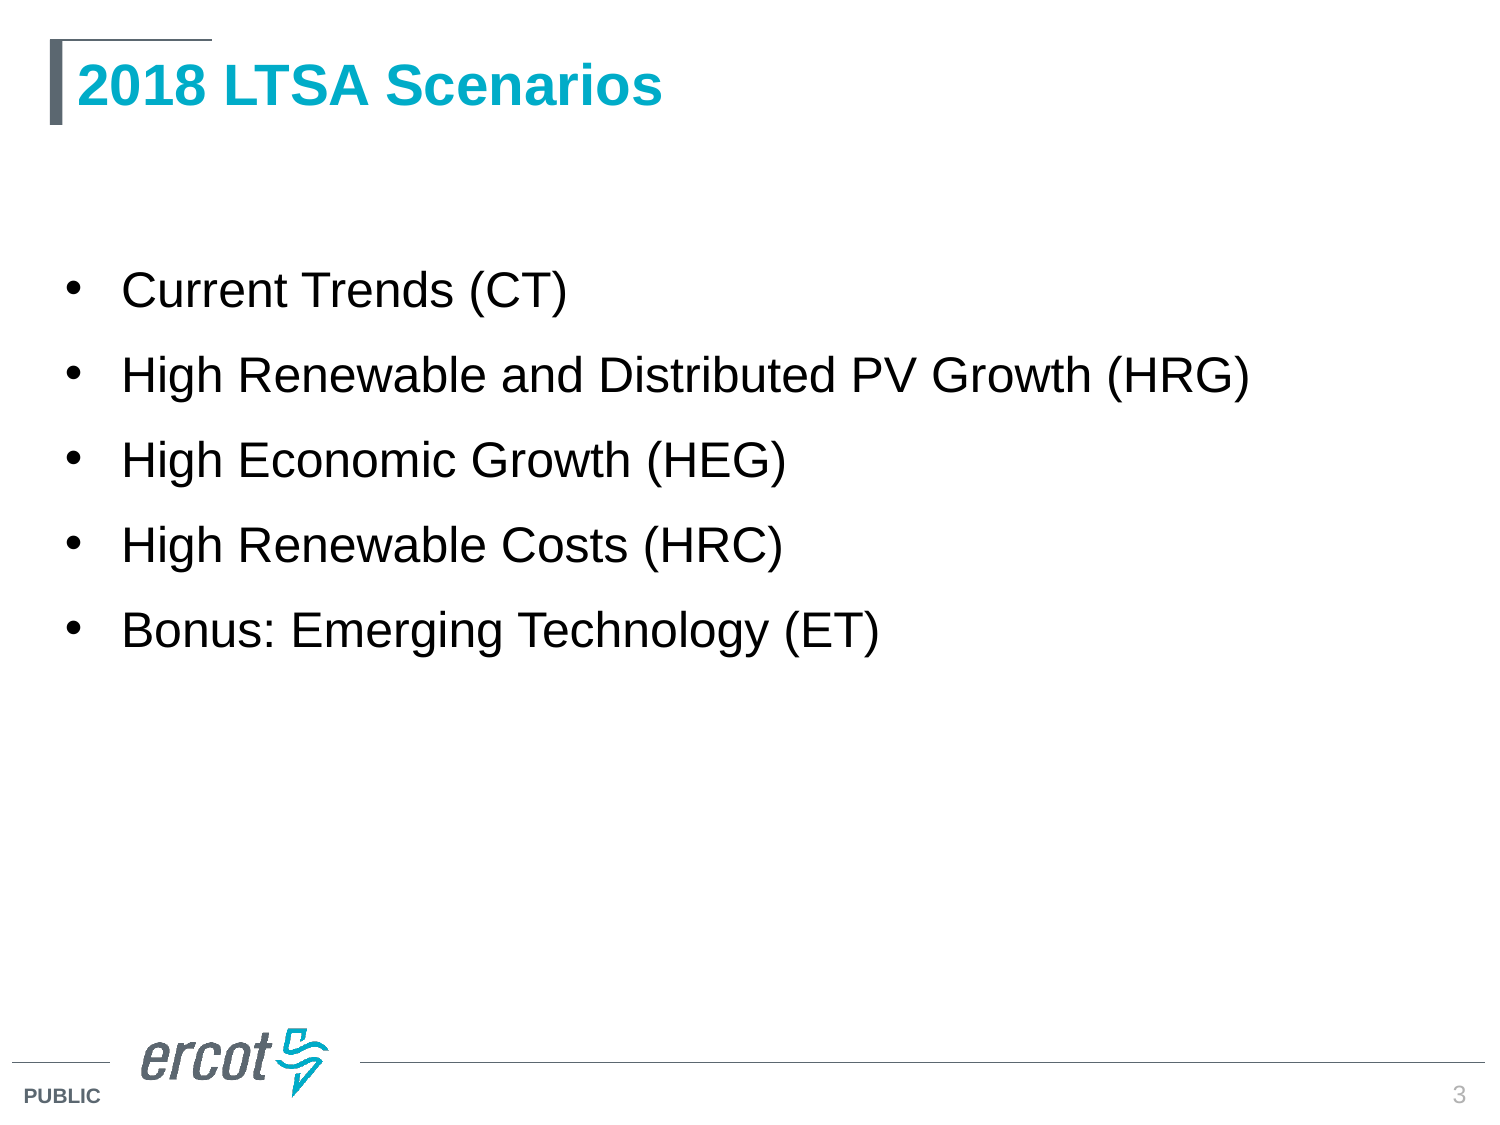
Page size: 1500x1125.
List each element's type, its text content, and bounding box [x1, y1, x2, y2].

slide_number 3 [1437, 1076, 1475, 1112]
picture [137, 1024, 332, 1100]
list Current Trends (CT) High Renewable and Distributed PV Growth (HRG) High Economic Growth (HEG) High Renewable Costs (HRC) Bonus: Emerging Technology (ET) [50, 249, 1363, 638]
title 2018 LTSA Scenarios [62, 39, 1450, 228]
